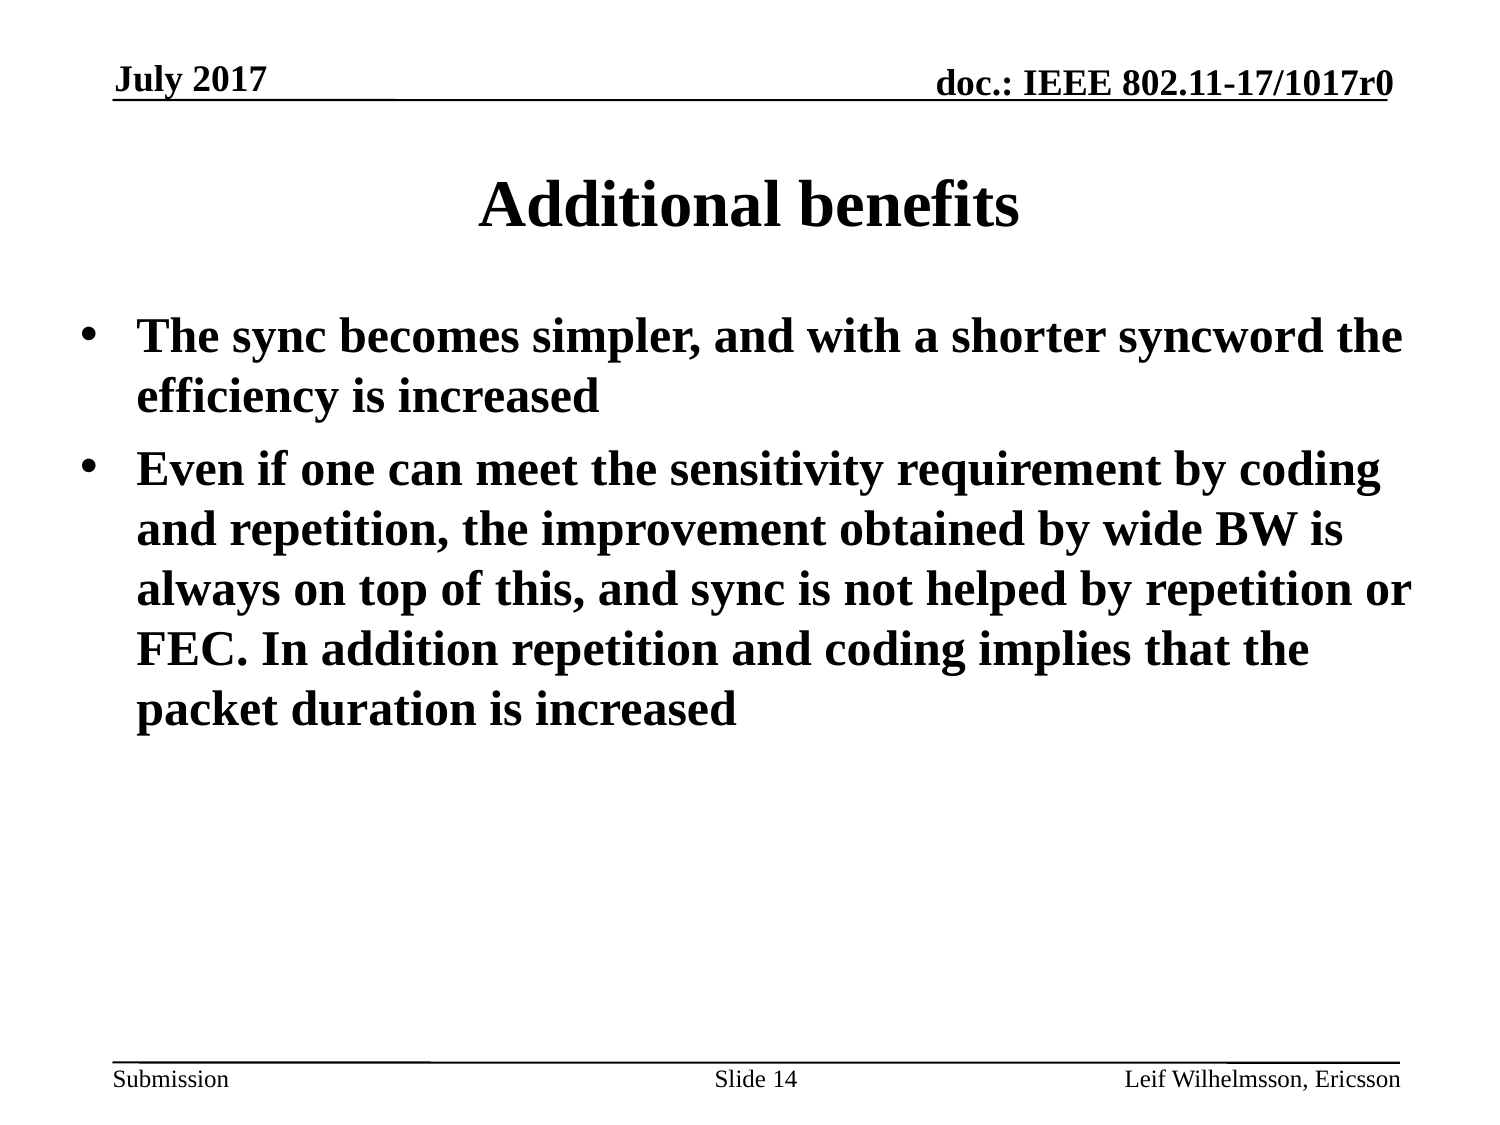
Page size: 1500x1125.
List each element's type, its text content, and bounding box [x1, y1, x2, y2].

title Additional benefits [112, 112, 1388, 288]
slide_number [114, 54, 423, 100]
list The sync becomes simpler, and with a shorter syncword the efficiency is increased Even if one can meet the sensitivity requirement by coding and repetition, the improvement obtained by wide BW is always on top of this, and sync is not helped by repetition or FEC. In addition repetition and coding implies that the packet duration is increased [64, 295, 1436, 928]
footer Leif Wilhelmsson, Ericsson [878, 1061, 1402, 1093]
slide_number Slide 14 [712, 1061, 800, 1123]
